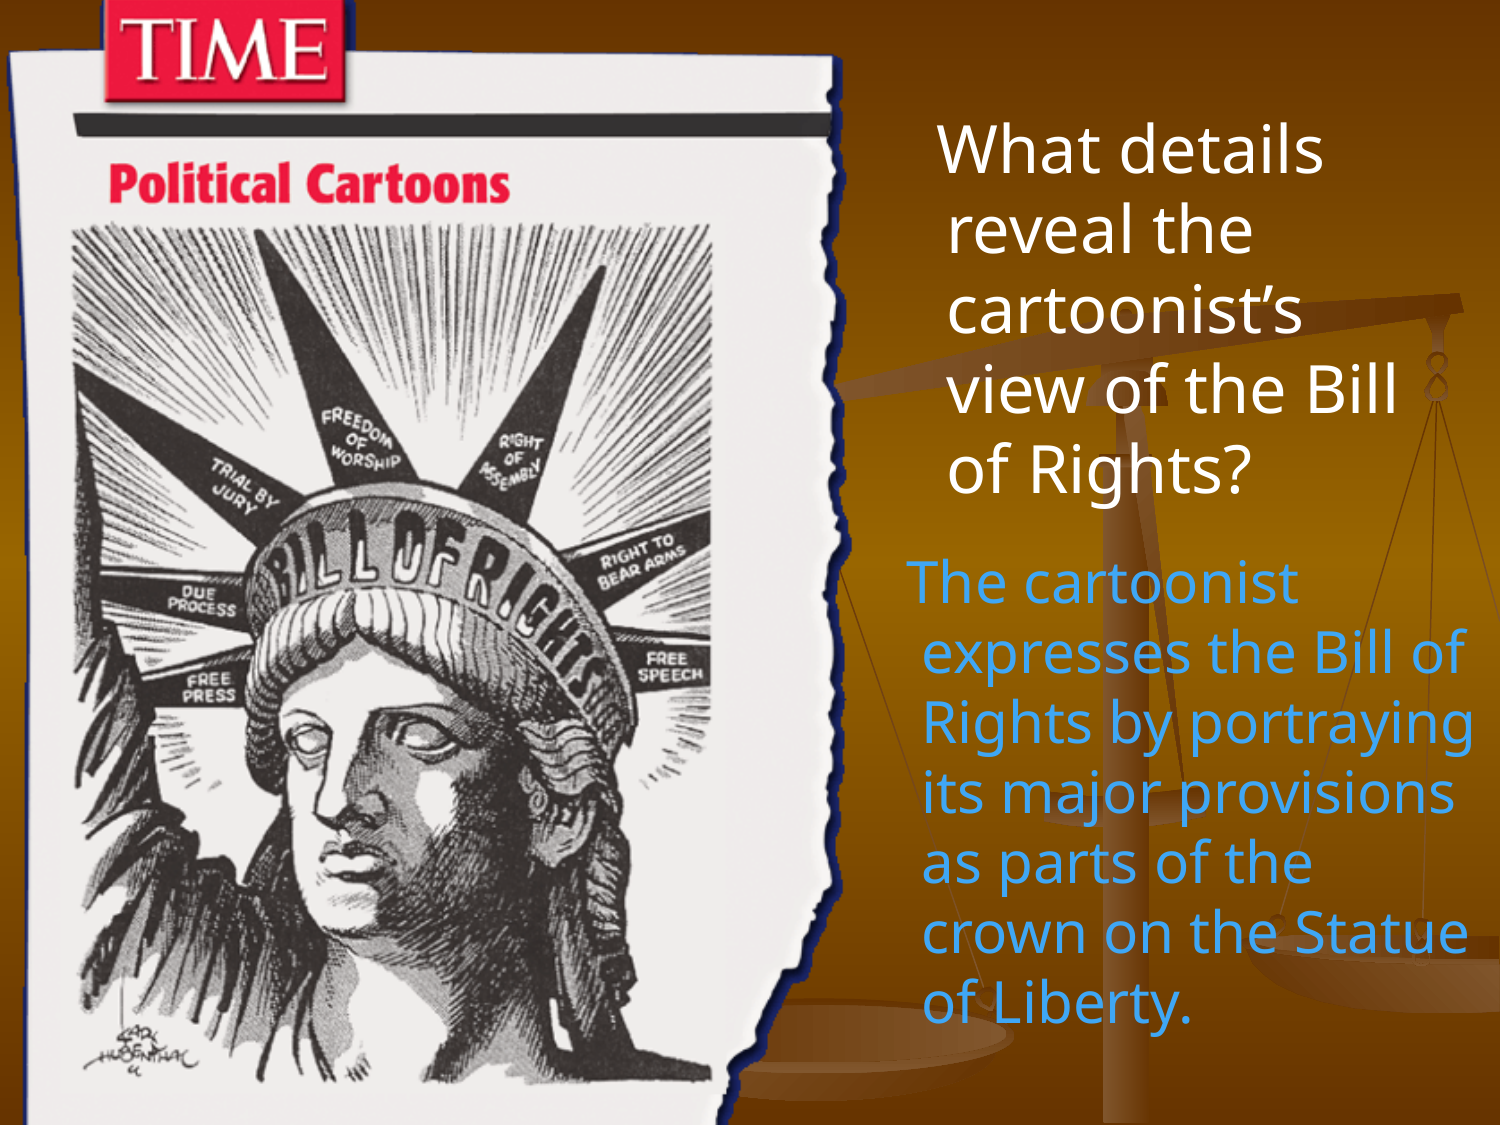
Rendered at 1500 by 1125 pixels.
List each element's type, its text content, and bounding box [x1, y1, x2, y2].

text_box What details reveal the cartoonist’s view of the Bill of Rights? [874, 99, 1425, 515]
text_box The cartoonist expresses the Bill of Rights by portraying its major provisions as parts of the crown on the Statue of Liberty. [874, 537, 1500, 1043]
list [0, 0, 870, 1125]
